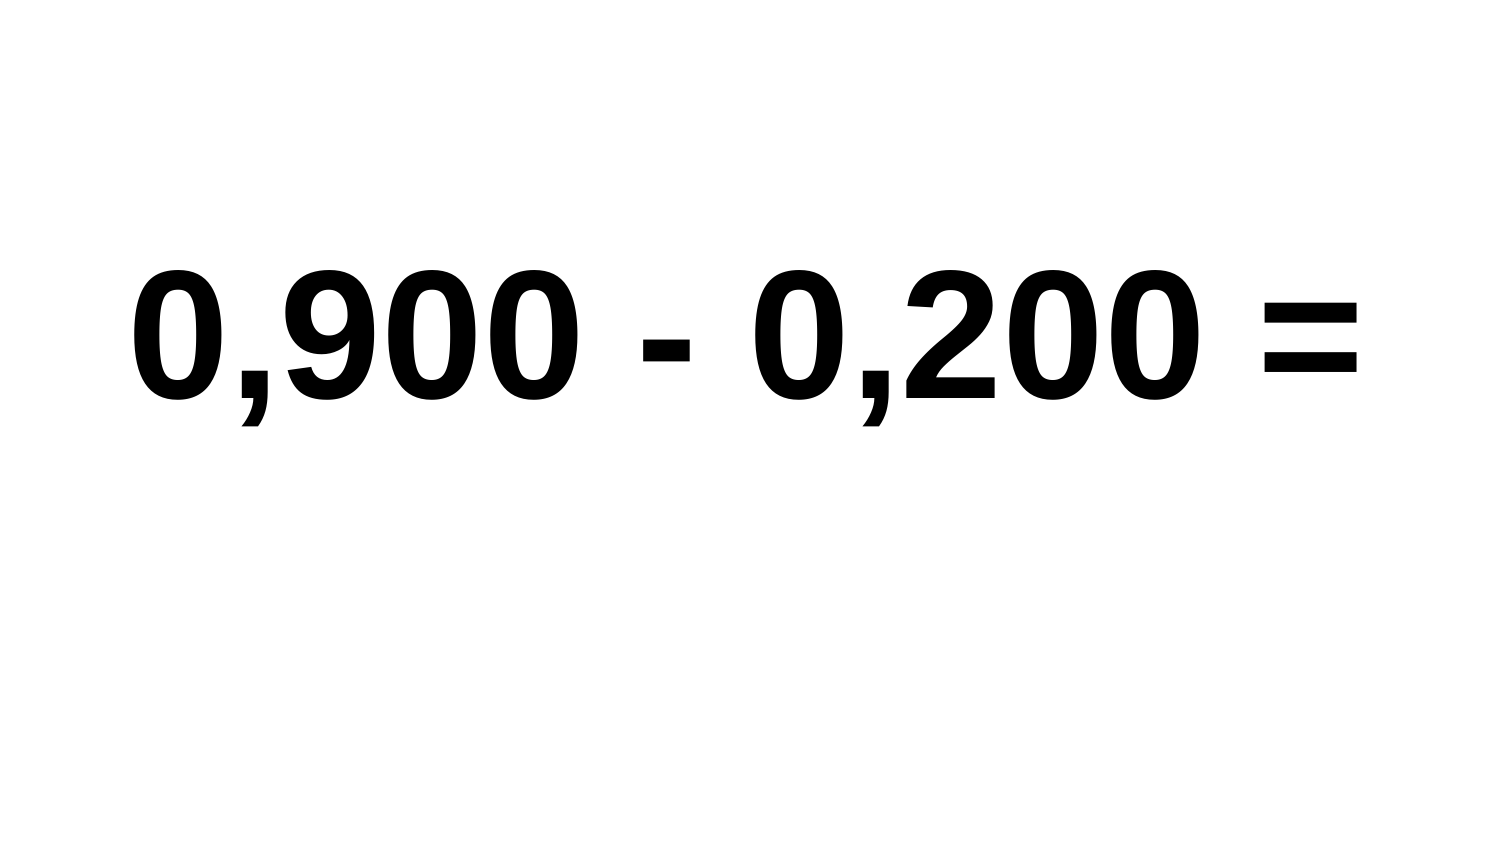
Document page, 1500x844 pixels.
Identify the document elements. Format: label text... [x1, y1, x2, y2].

text_box 0,900 - 0,200 = [112, 259, 1388, 450]
